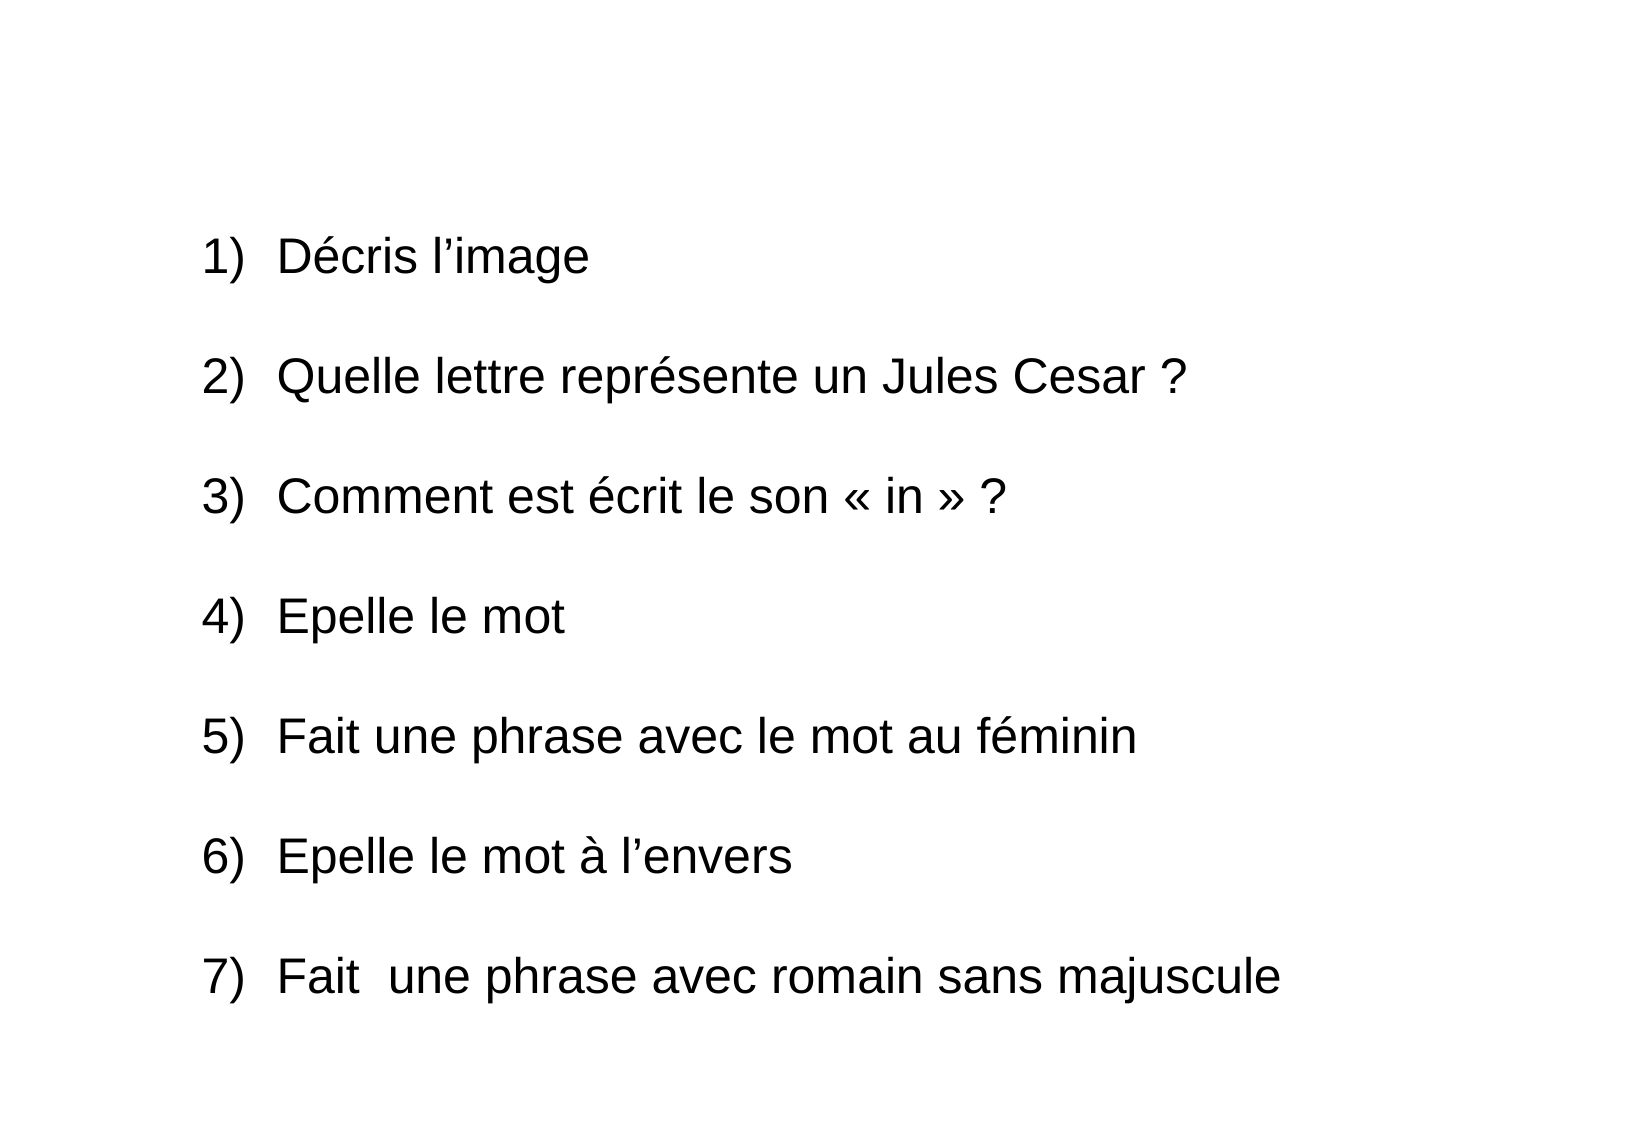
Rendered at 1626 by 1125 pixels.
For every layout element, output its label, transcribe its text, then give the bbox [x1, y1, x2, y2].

text_box Décris l’image Quelle lettre représente un Jules Cesar ? Comment est écrit le son « in » ? Epelle le mot Fait une phrase avec le mot au féminin Epelle le mot à l’envers Fait une phrase avec romain sans majuscule [186, 156, 1474, 1012]
